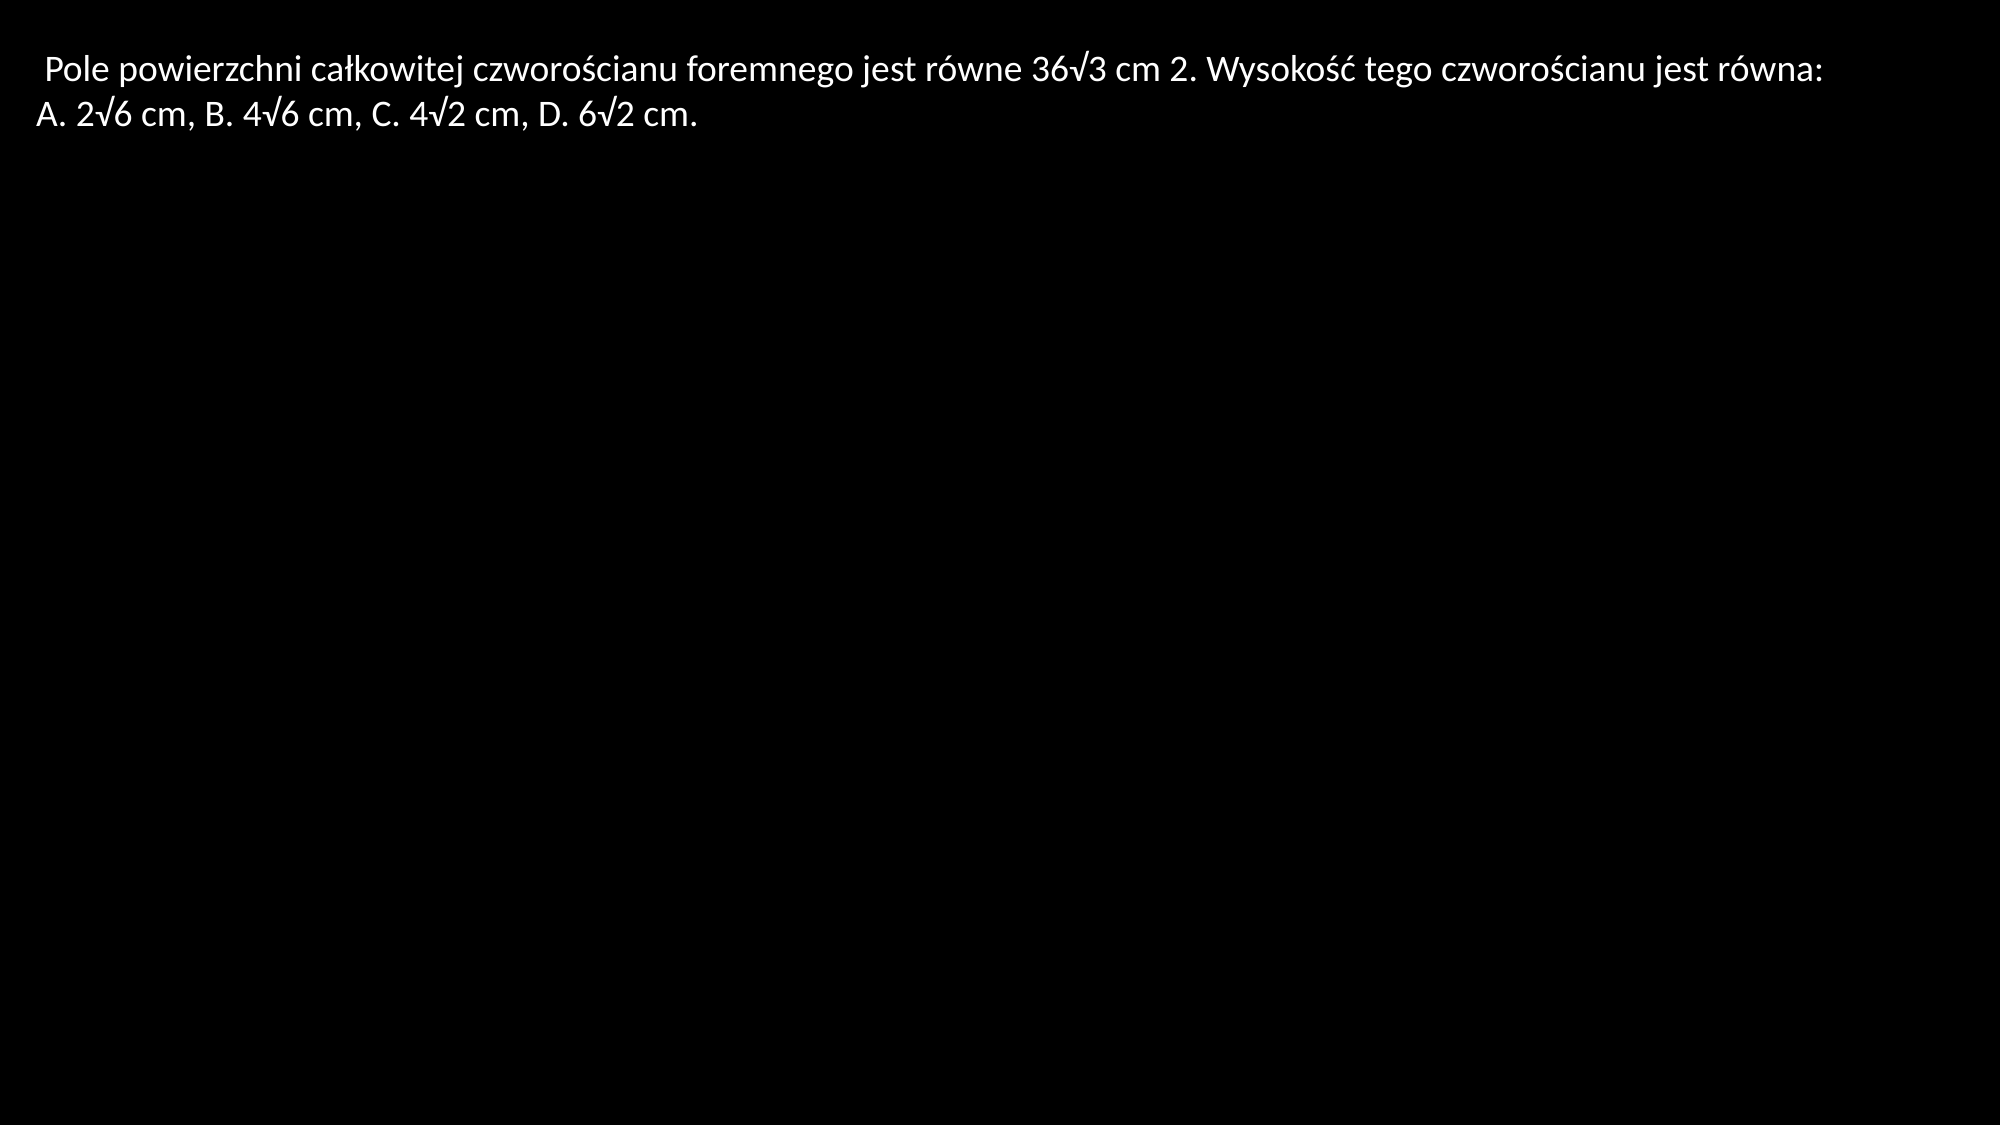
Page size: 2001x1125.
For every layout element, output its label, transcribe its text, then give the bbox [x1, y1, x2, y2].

text_box Pole powierzchni całkowitej czworościanu foremnego jest równe 36√3 cm 2. Wysokość tego czworościanu jest równa: A. 2√6 cm, B. 4√6 cm, C. 4√2 cm, D. 6√2 cm. [21, 36, 1871, 142]
